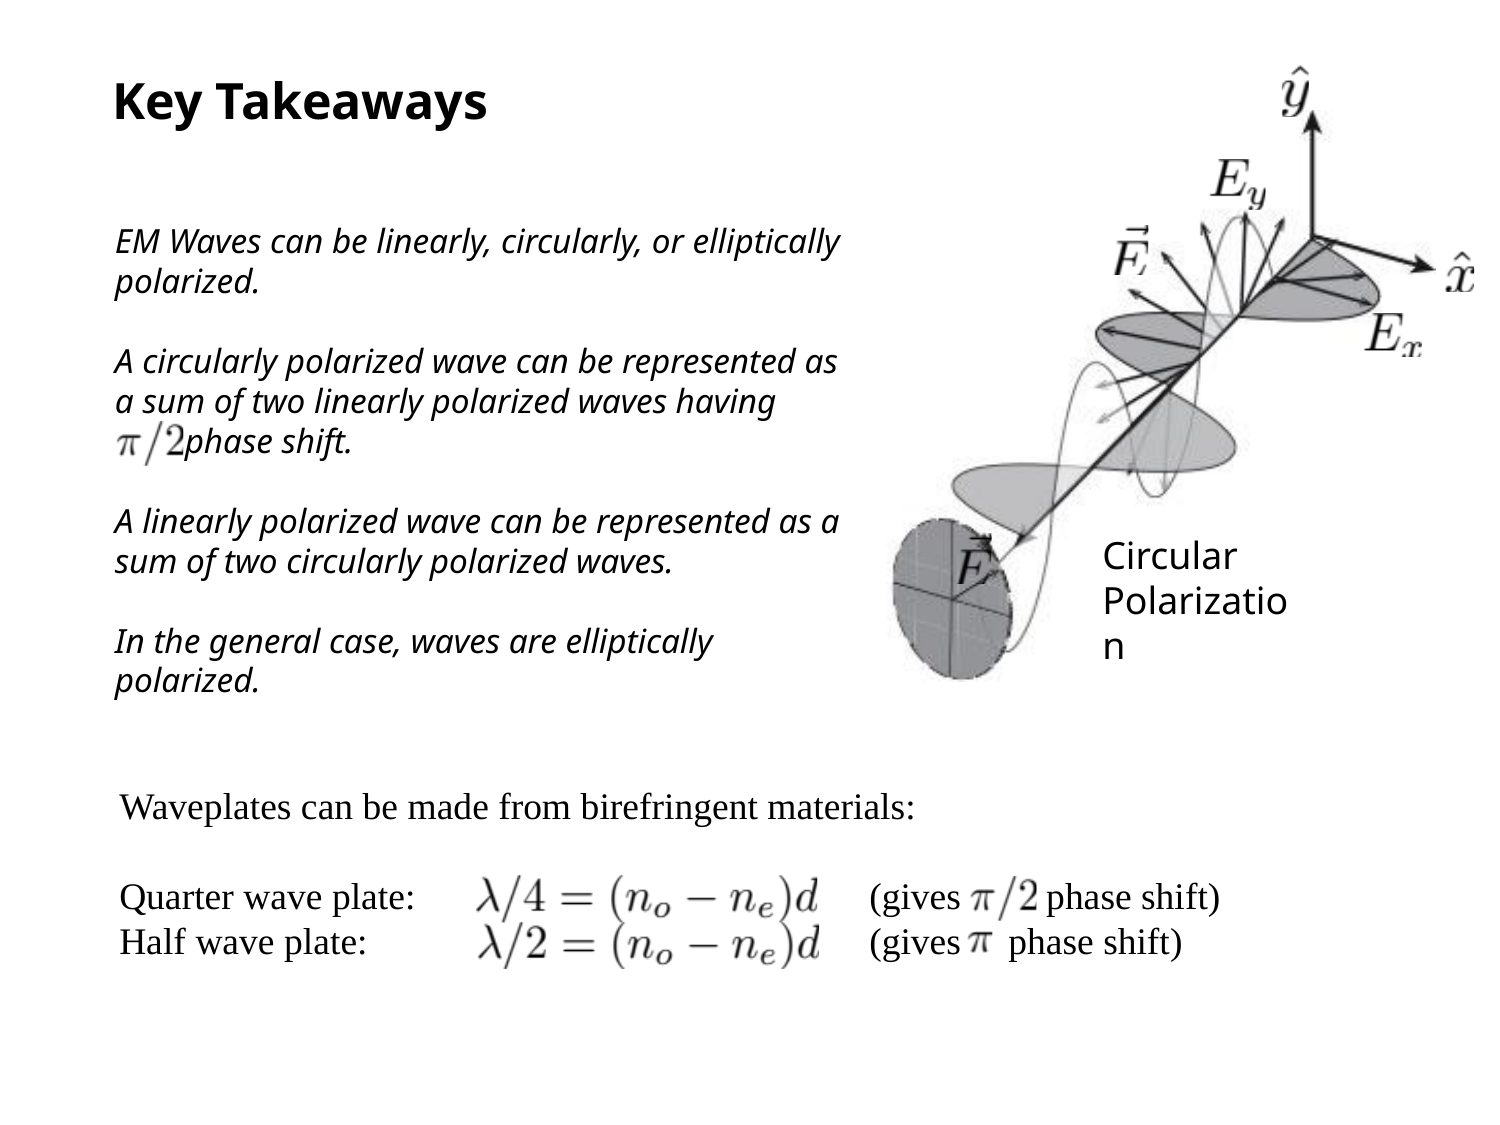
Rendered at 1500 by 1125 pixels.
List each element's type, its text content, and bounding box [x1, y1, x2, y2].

picture [475, 874, 820, 970]
text_box Key Takeaways [97, 62, 503, 138]
picture [967, 930, 993, 953]
picture [116, 421, 184, 466]
picture [969, 876, 1037, 921]
title EM Waves can be linearly, circularly, or elliptically polarized. A circularly polarized wave can be represented as a sum of two linearly polarized waves having phase shift. A linearly polarized wave can be represented as a sum of two circularly polarized waves. In the general case, waves are elliptically polarized. [99, 199, 876, 801]
text_box Waveplates can be made from birefringent materials: Quarter wave plate: (gives phase shift) Half wave plate: (gives phase shift) [104, 774, 1236, 970]
picture [1444, 251, 1475, 292]
picture [870, 63, 1437, 682]
